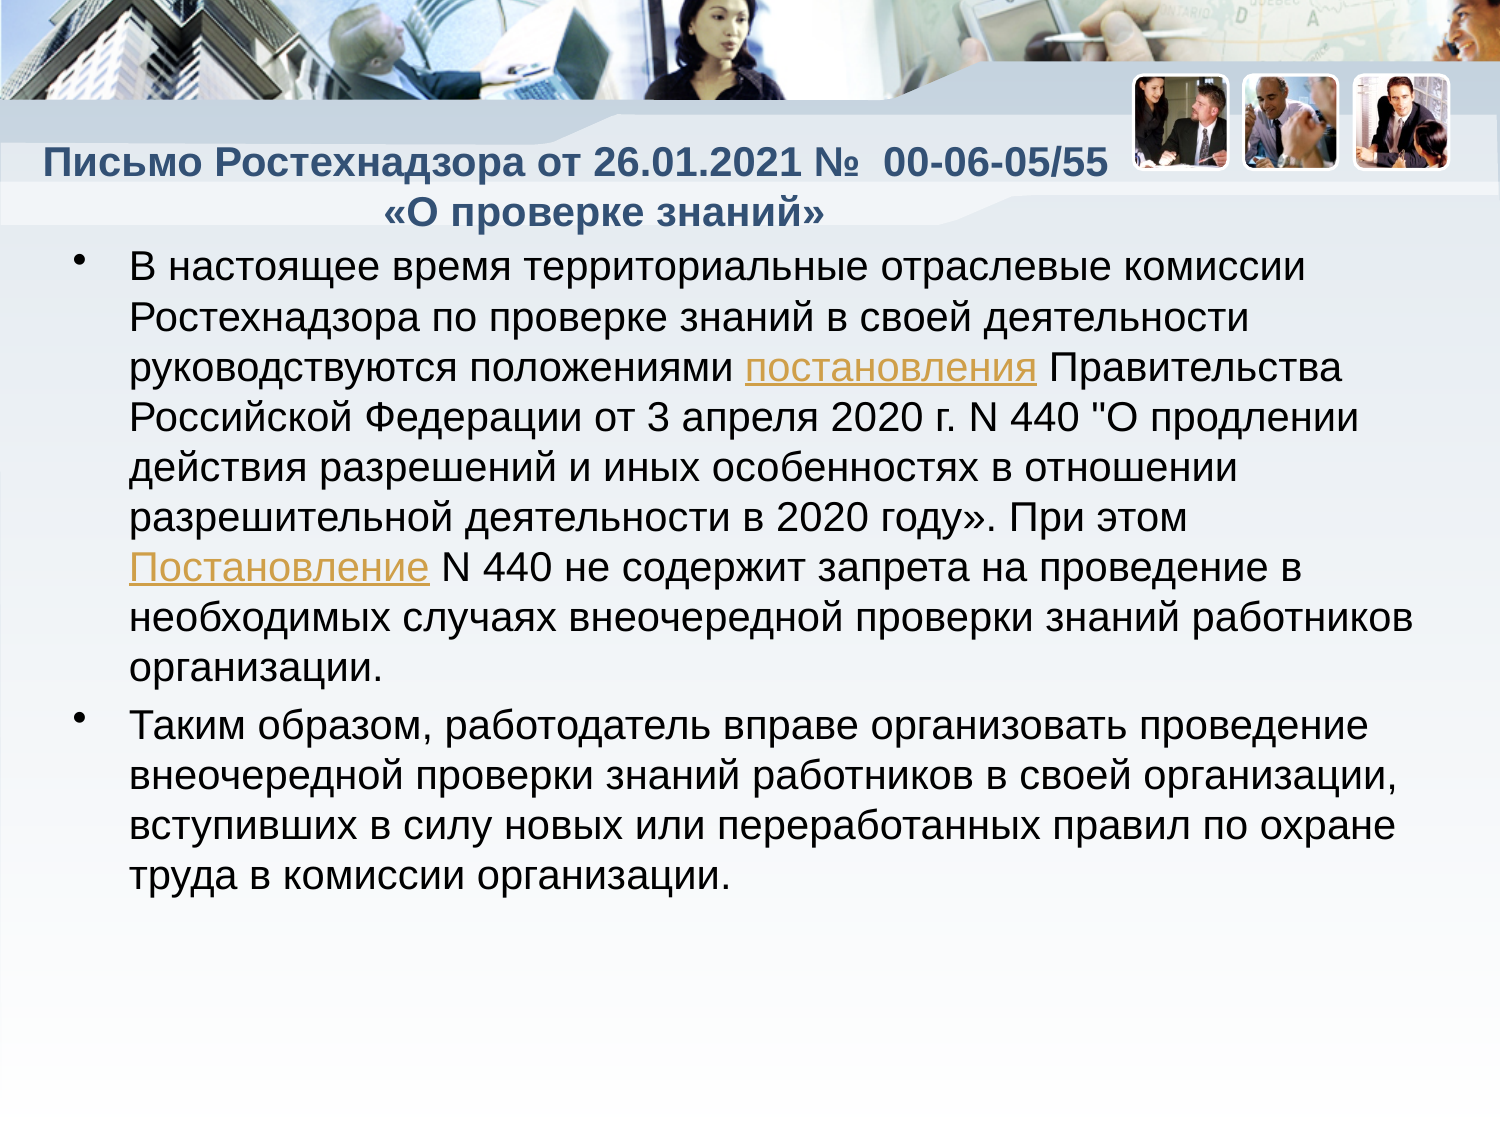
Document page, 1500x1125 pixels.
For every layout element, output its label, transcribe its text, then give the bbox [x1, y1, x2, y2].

list В настоящее время территориальные отраслевые комиссии Ростехнадзора по проверке знаний в своей деятельности руководствуются положениями постановления Правительства Российской Федерации от 3 апреля 2020 г. N 440 "О продлении действия разрешений и иных особенностях в отношении разрешительной деятельности в 2020 году». При этом Постановление N 440 не содержит запрета на проведение в необходимых случаях внеочередной проверки знаний работников организации. Таким образом, работодатель вправе организовать проведение внеочередной проверки знаний работников в своей организации, вступивших в силу новых или переработанных правил по охране труда в комиссии организации. [57, 231, 1442, 1043]
picture [1356, 77, 1447, 167]
picture [1246, 77, 1336, 167]
title Письмо Ростехнадзора от 26.01.2021 № 00-06-05/55 «О проверке знаний» [0, 126, 1152, 244]
picture [1136, 77, 1226, 167]
picture [0, 0, 1500, 101]
